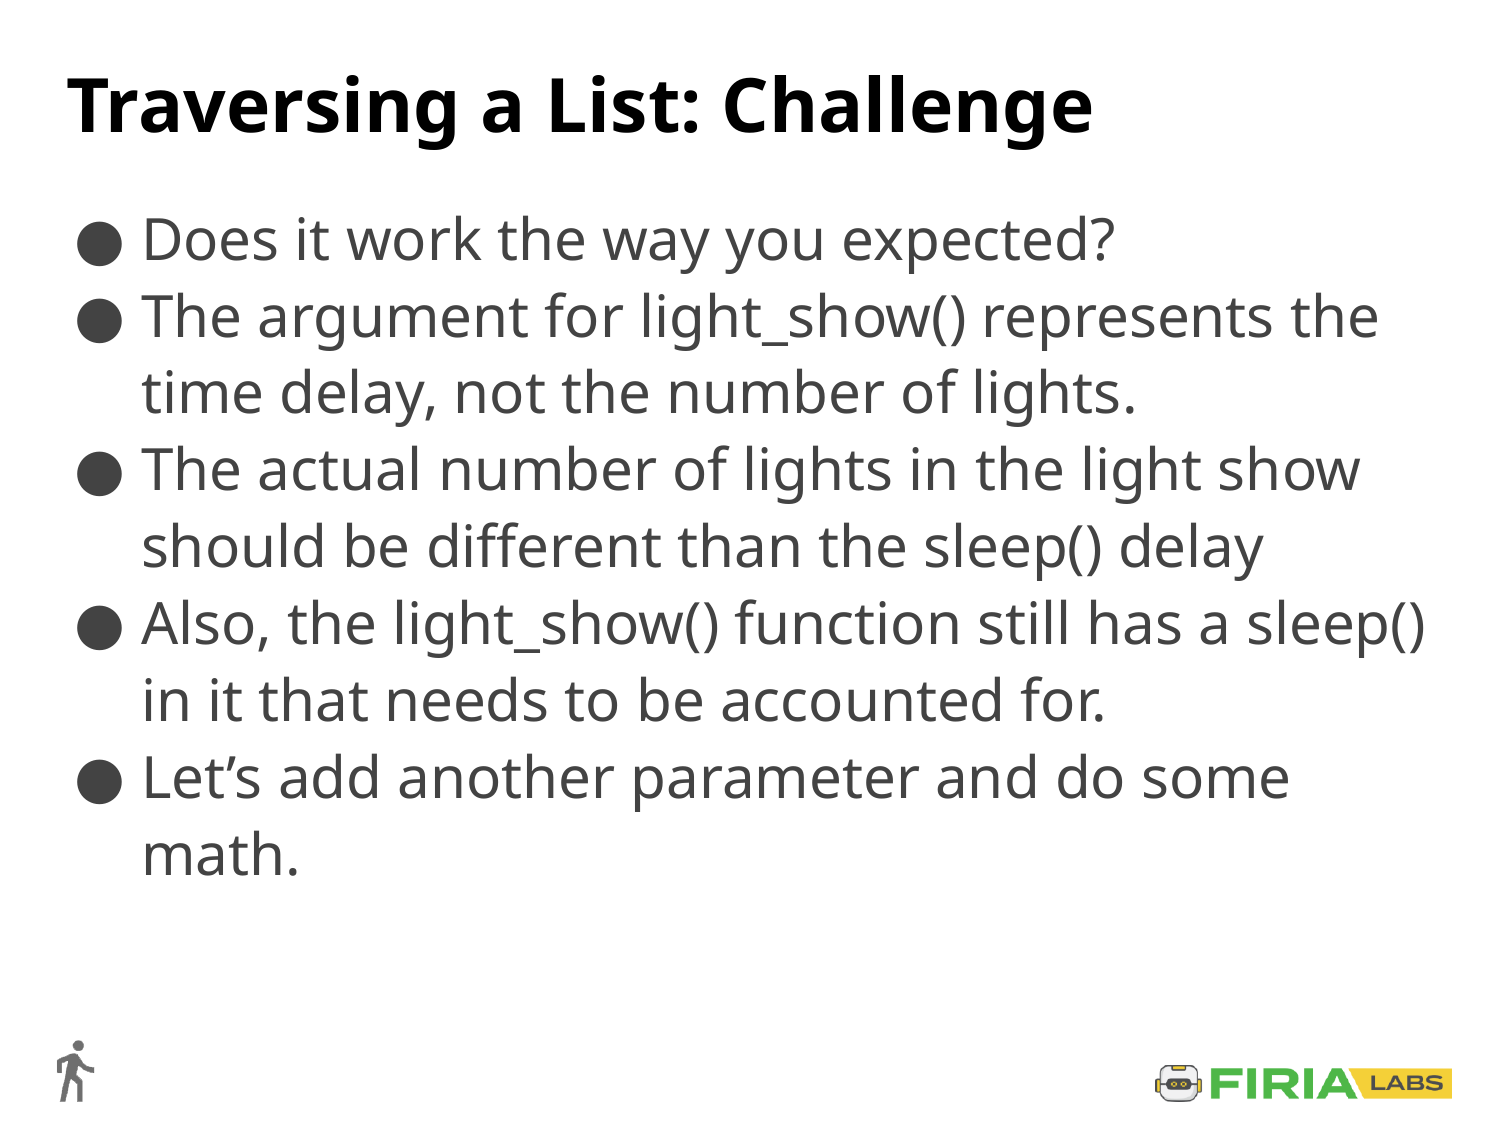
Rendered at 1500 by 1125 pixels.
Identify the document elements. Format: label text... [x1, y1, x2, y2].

picture [41, 1030, 103, 1107]
title Traversing a List: Challenge [51, 34, 1449, 172]
list Does it work the way you expected? The argument for light_show() represents the time delay, not the number of lights. The actual number of lights in the light show should be different than the sleep() delay Also, the light_show() function still has a sleep() in it that needs to be accounted for. Let’s add another parameter and do some math. [51, 187, 1449, 1075]
picture [1144, 1058, 1459, 1107]
